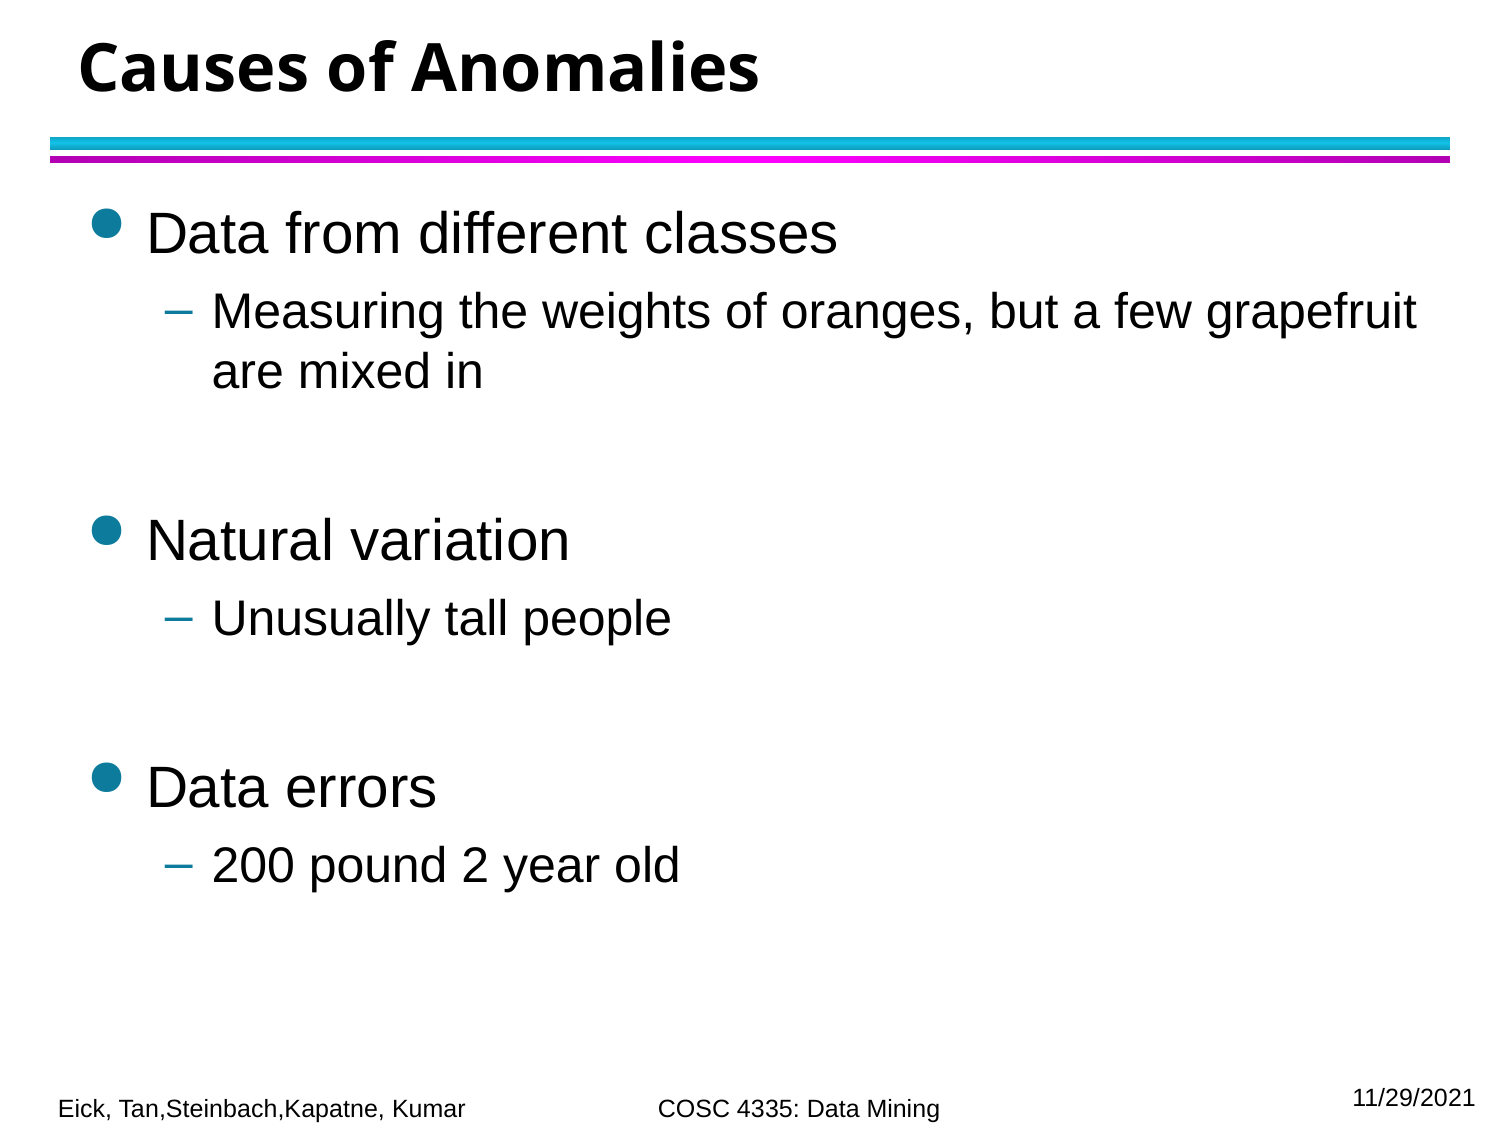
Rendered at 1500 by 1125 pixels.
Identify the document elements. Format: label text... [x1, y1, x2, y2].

title Causes of Anomalies [62, 24, 1421, 113]
list Data from different classes Measuring the weights of oranges, but a few grapefruit are mixed in Natural variation Unusually tall people Data errors 200 pound 2 year old [75, 187, 1440, 1038]
